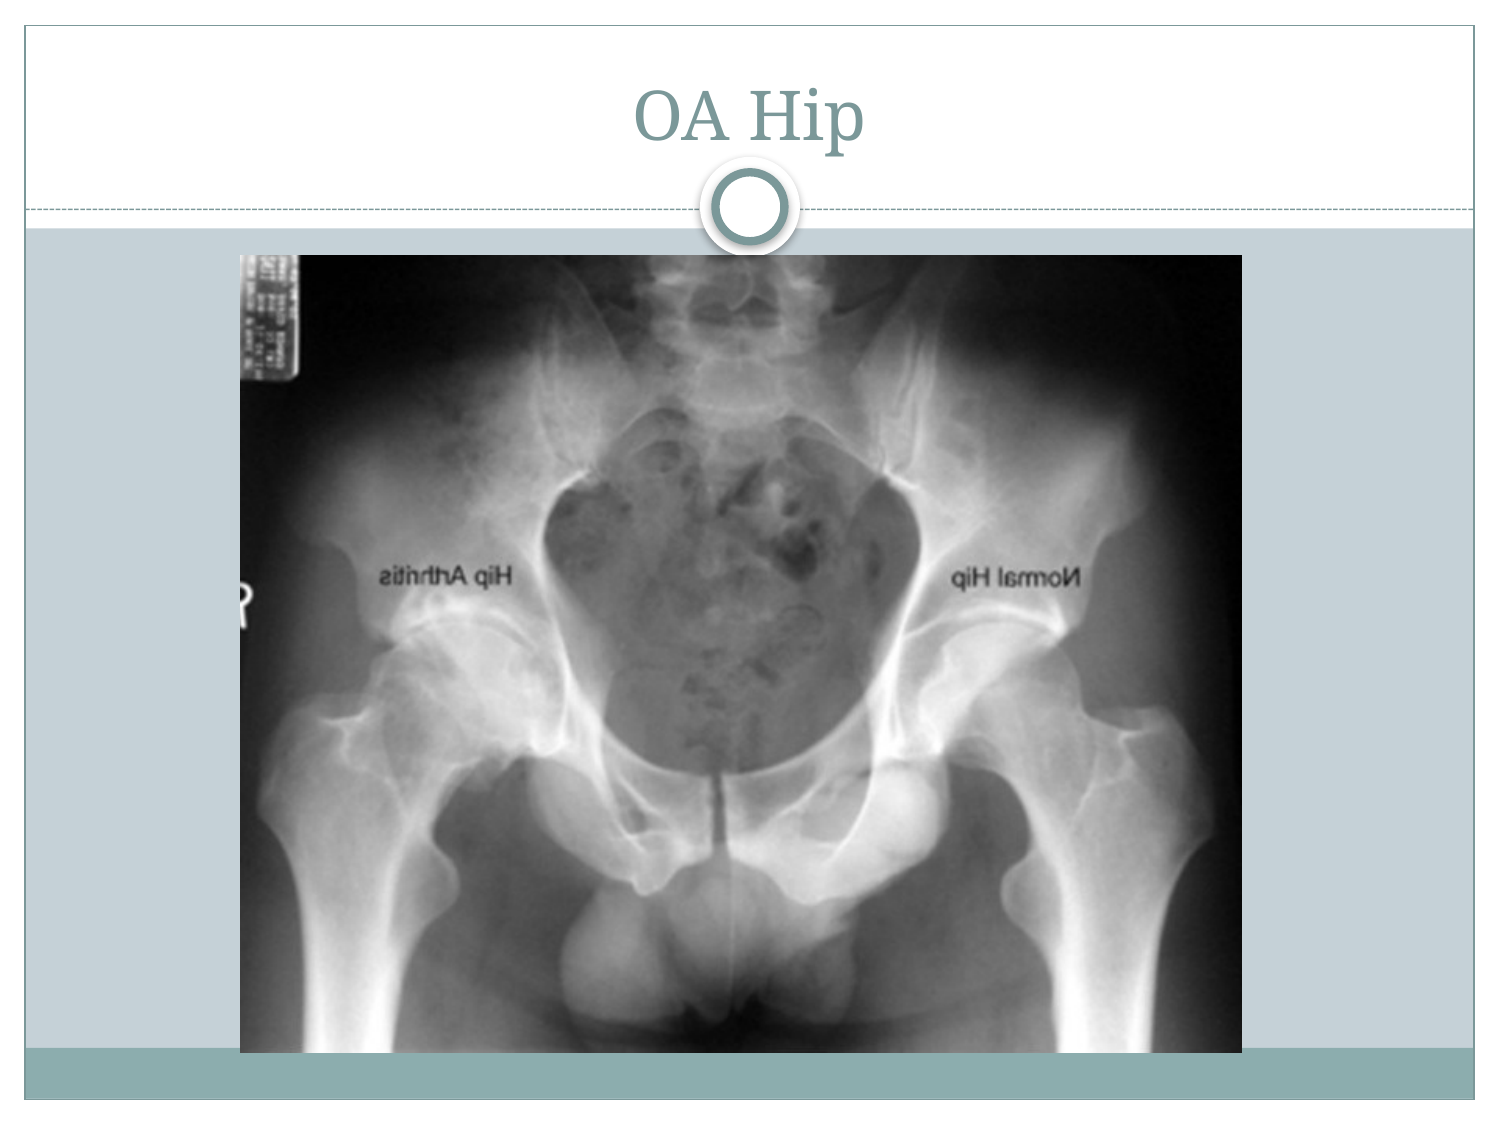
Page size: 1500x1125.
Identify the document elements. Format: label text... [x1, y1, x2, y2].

picture [239, 255, 1242, 1053]
title OA Hip [49, 37, 1450, 162]
